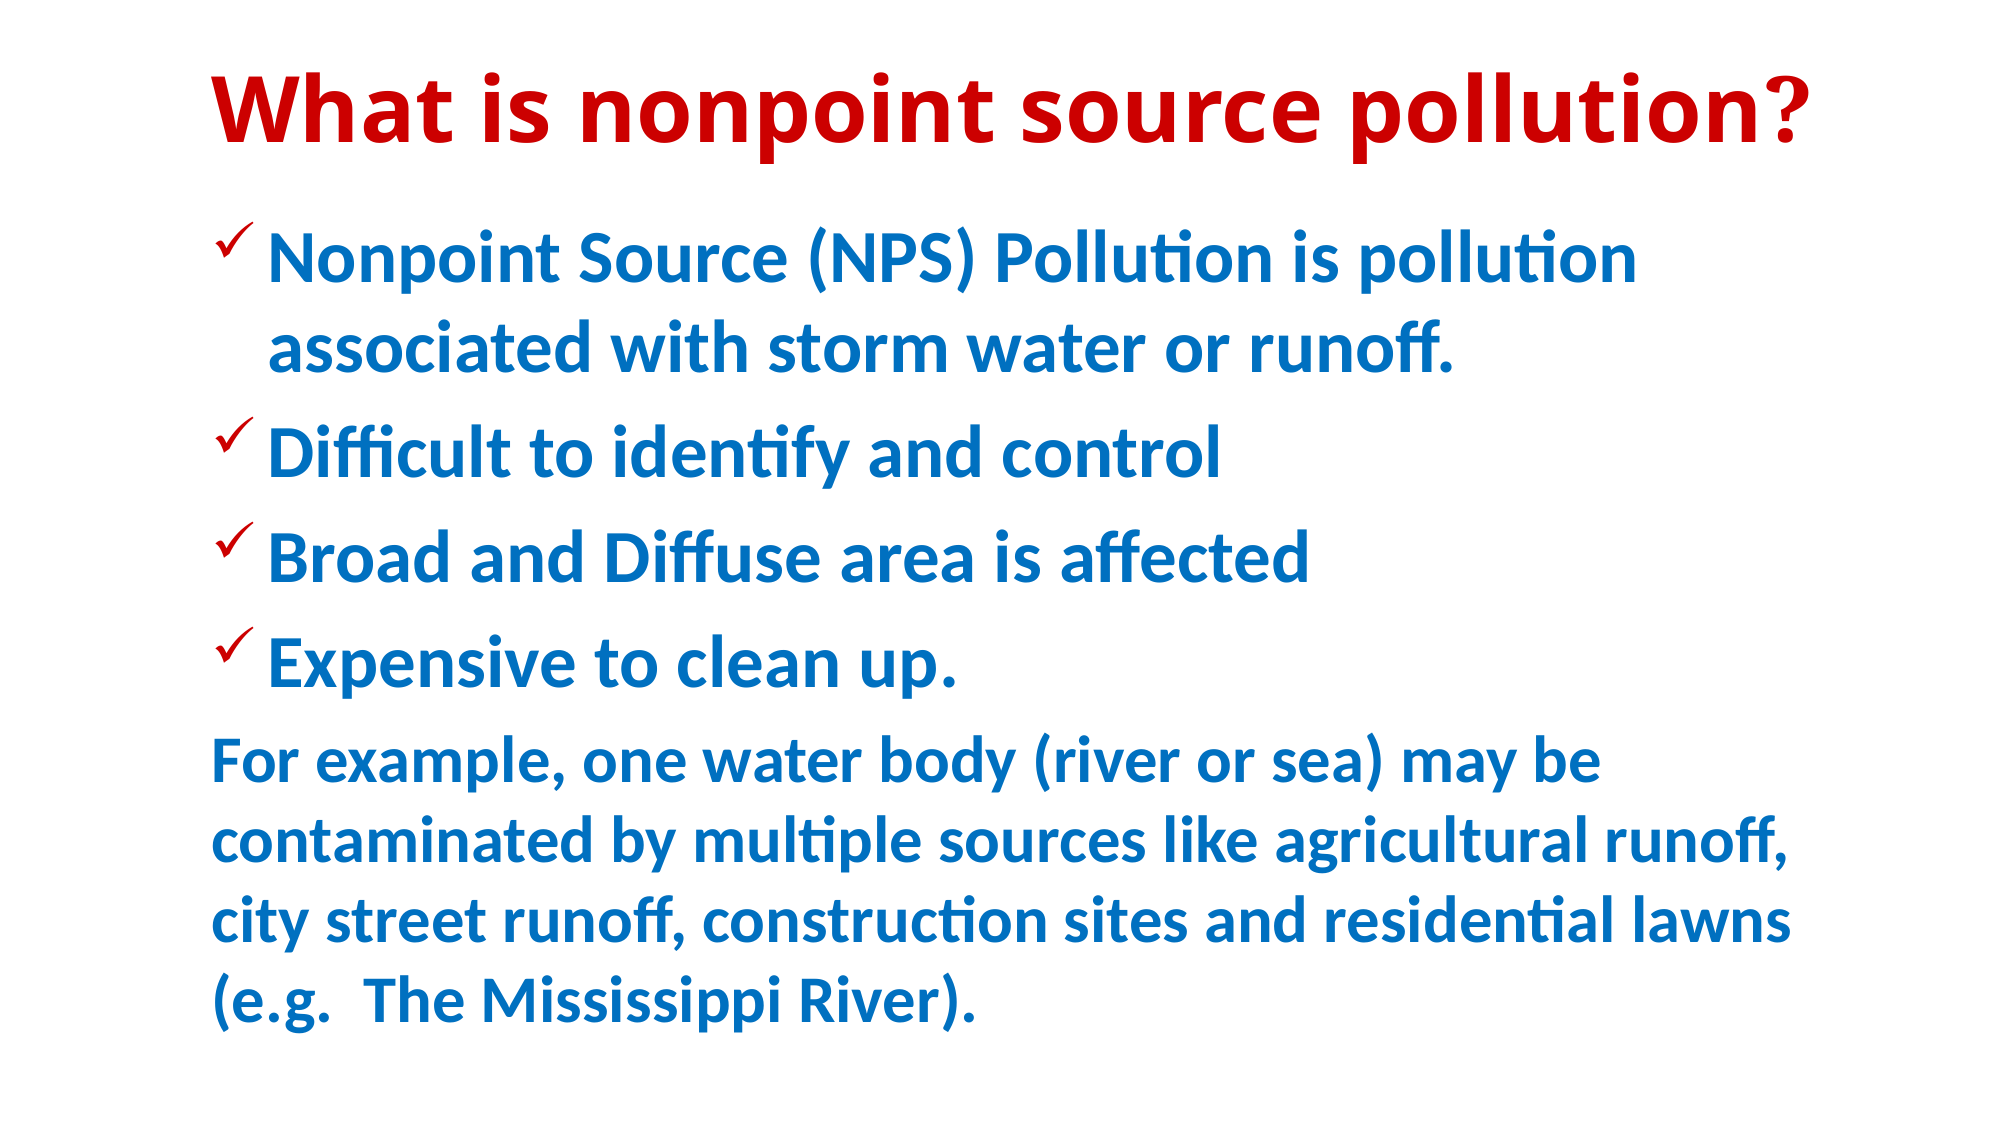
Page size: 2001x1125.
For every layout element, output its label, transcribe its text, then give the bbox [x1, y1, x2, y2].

text_box What is nonpoint source pollution? [196, 12, 1898, 200]
text_box Nonpoint Source (NPS) Pollution is pollution associated with storm water or runoff. Difficult to identify and control Broad and Diffuse area is affected Expensive to clean up. For example, one water body (river or sea) may be contaminated by multiple sources like agricultural runoff, city street runoff, construction sites and residential lawns (e.g. The Mississippi River). [196, 200, 1898, 1090]
